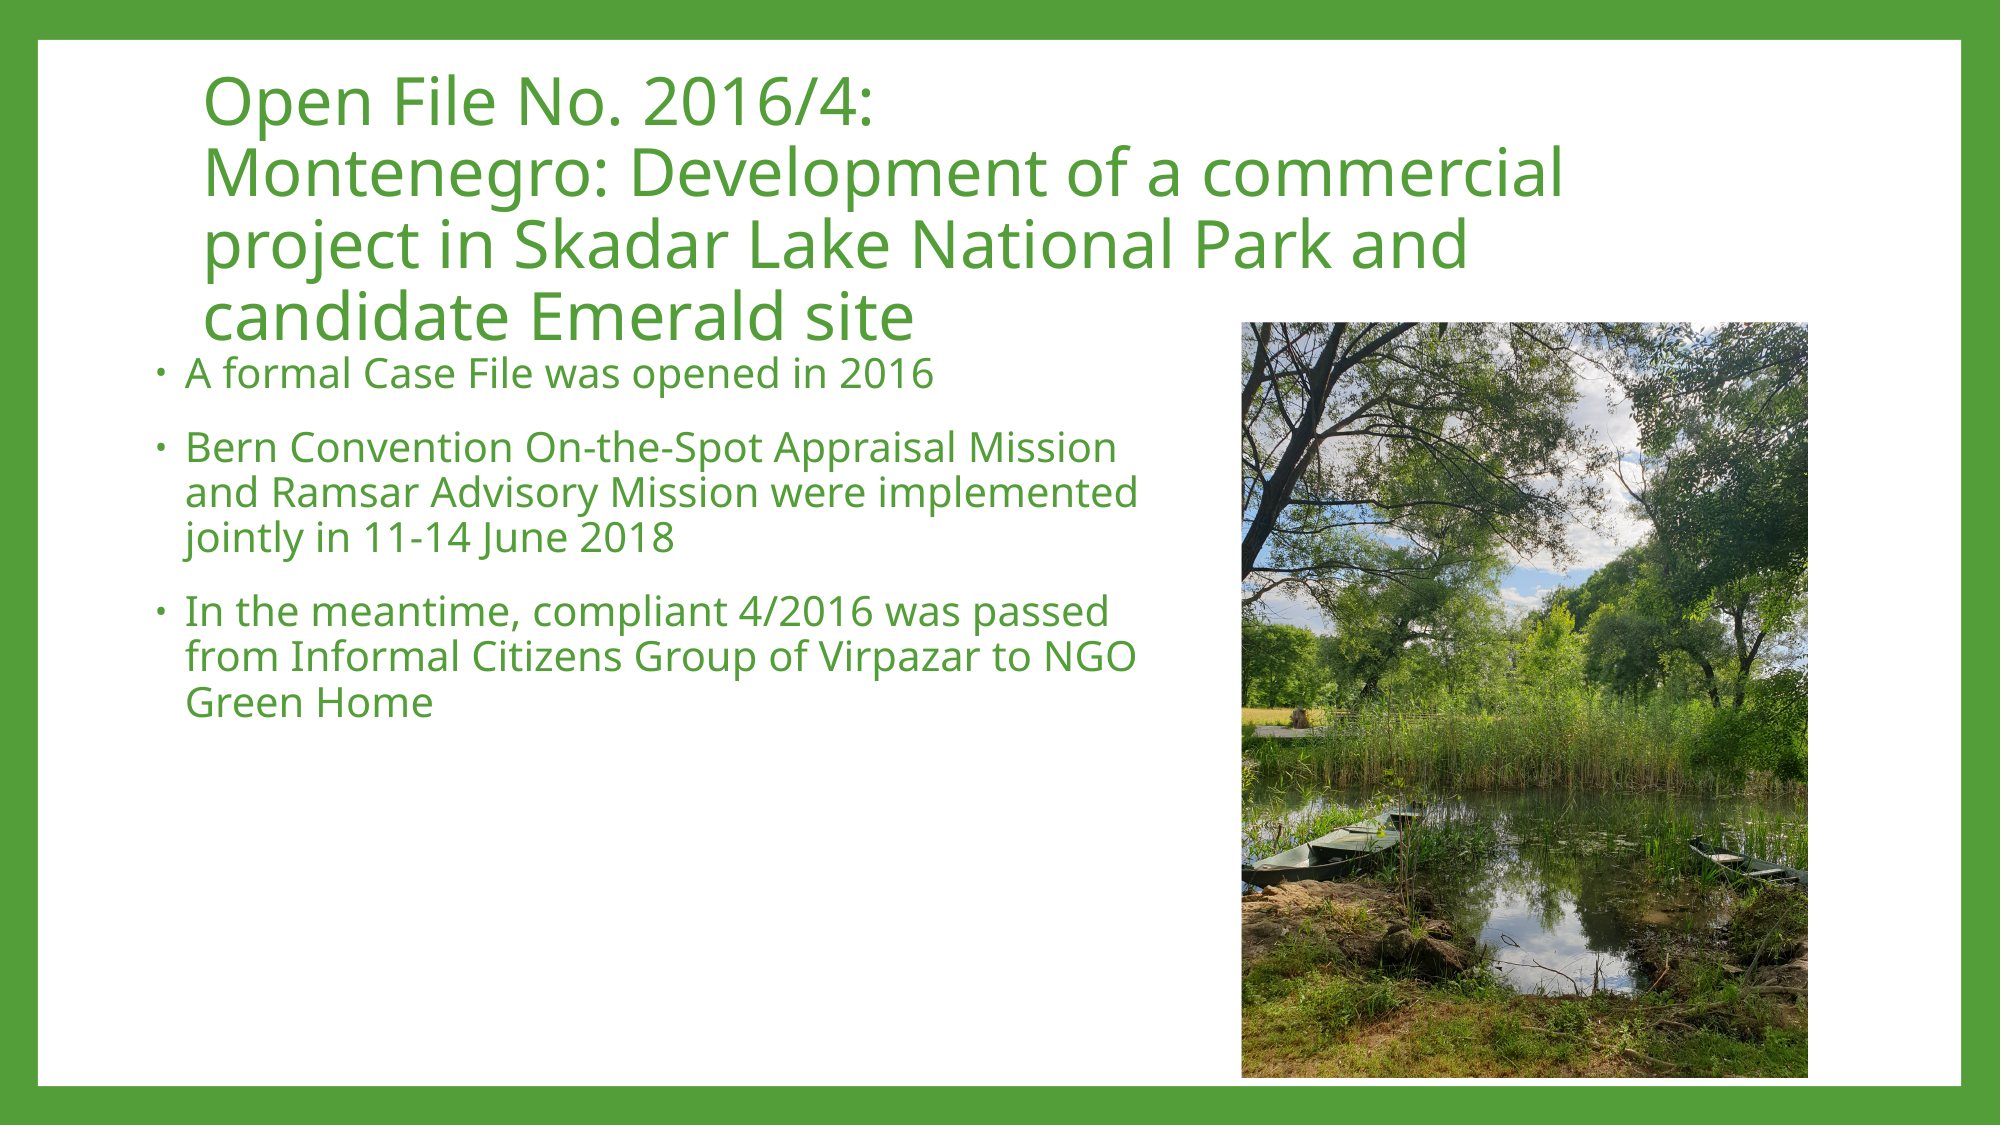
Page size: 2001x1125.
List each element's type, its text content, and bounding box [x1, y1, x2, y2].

picture [1242, 323, 1808, 416]
title Open File No. 2016/4: Montenegro: Development of a commercial project in Skadar Lake National Park and candidate Emerald site [187, 99, 1808, 323]
picture [1242, 984, 1808, 1077]
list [1146, 416, 1903, 984]
text_box A formal Case File was opened in 2016 Bern Convention On-the-Spot Appraisal Mission and Ramsar Advisory Mission were implemented jointly in 11-14 June 2018 In the meantime, compliant 4/2016 was passed from Informal Citizens Group of Virpazar to NGO Green Home [132, 344, 1156, 1008]
